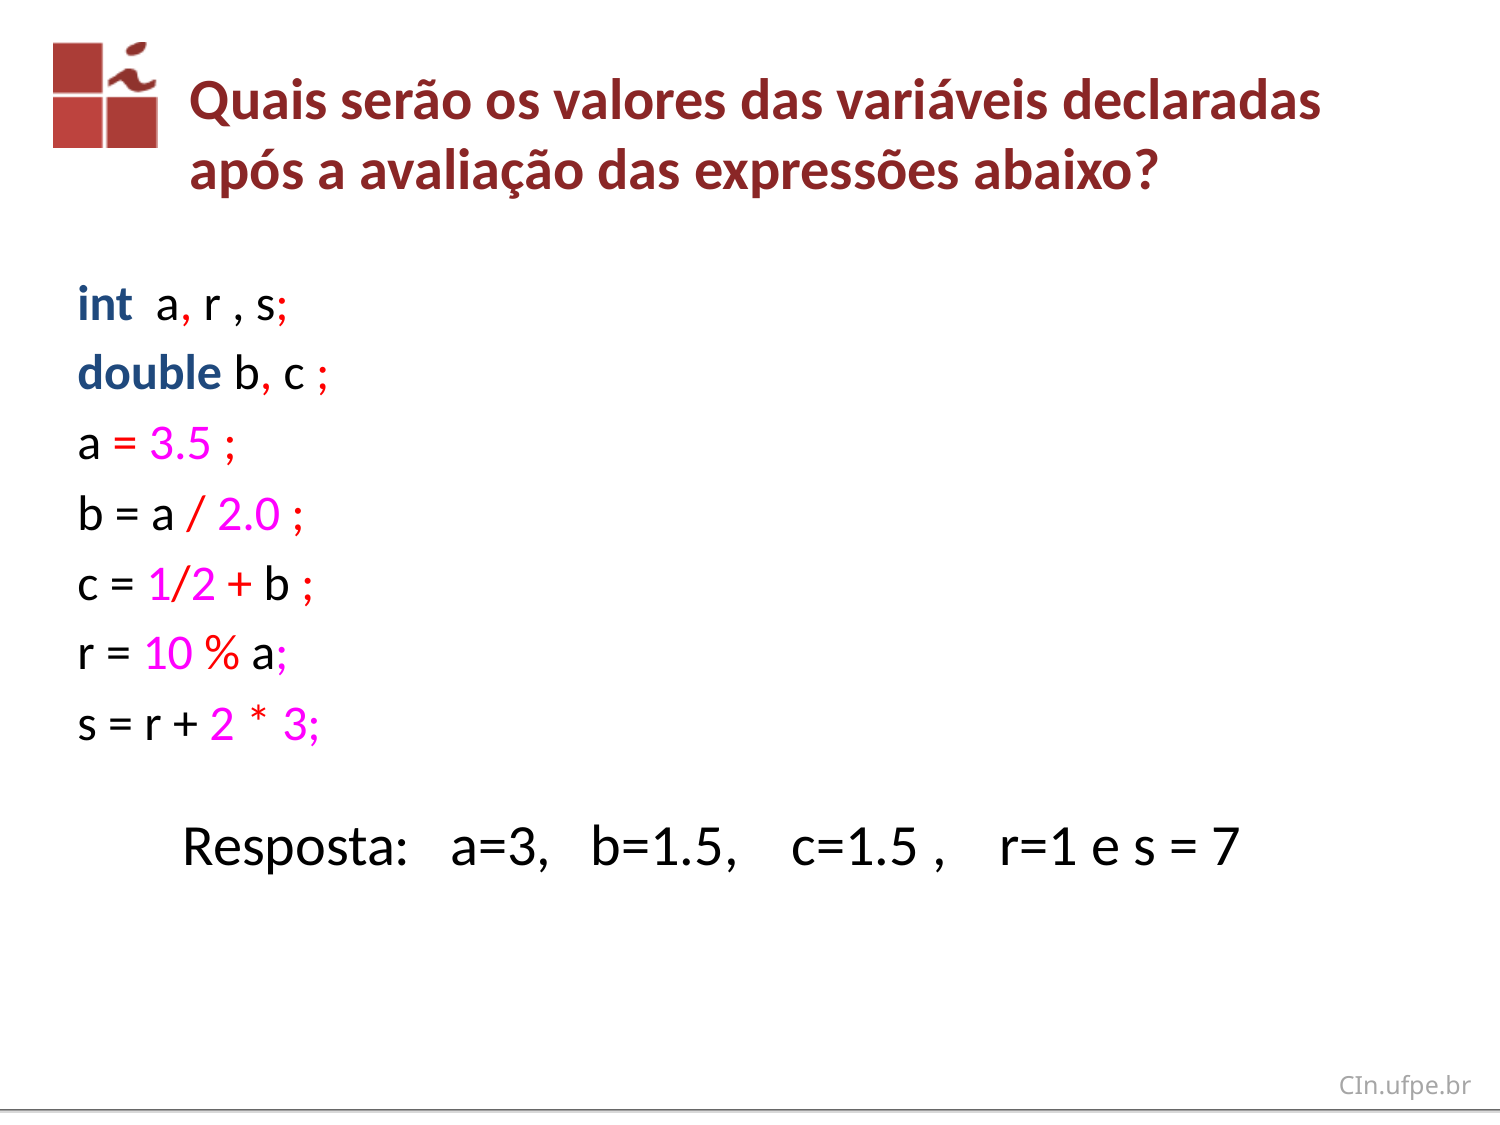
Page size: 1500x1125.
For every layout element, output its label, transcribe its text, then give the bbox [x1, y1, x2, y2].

title Quais serão os valores das variáveis declaradas após a avaliação das expressões abaixo? [174, 37, 1451, 226]
list int a, r , s; double b, c ; a = 3.5 ; b = a / 2.0 ; c = 1/2 + b ; r = 10 % a; s = r + 2 * 3; [62, 262, 1451, 1024]
picture [0, 1109, 1500, 1113]
text_box Resposta: a=3, b=1.5, c=1.5 , r=1 e s = 7 [162, 800, 1263, 885]
picture [53, 42, 158, 148]
